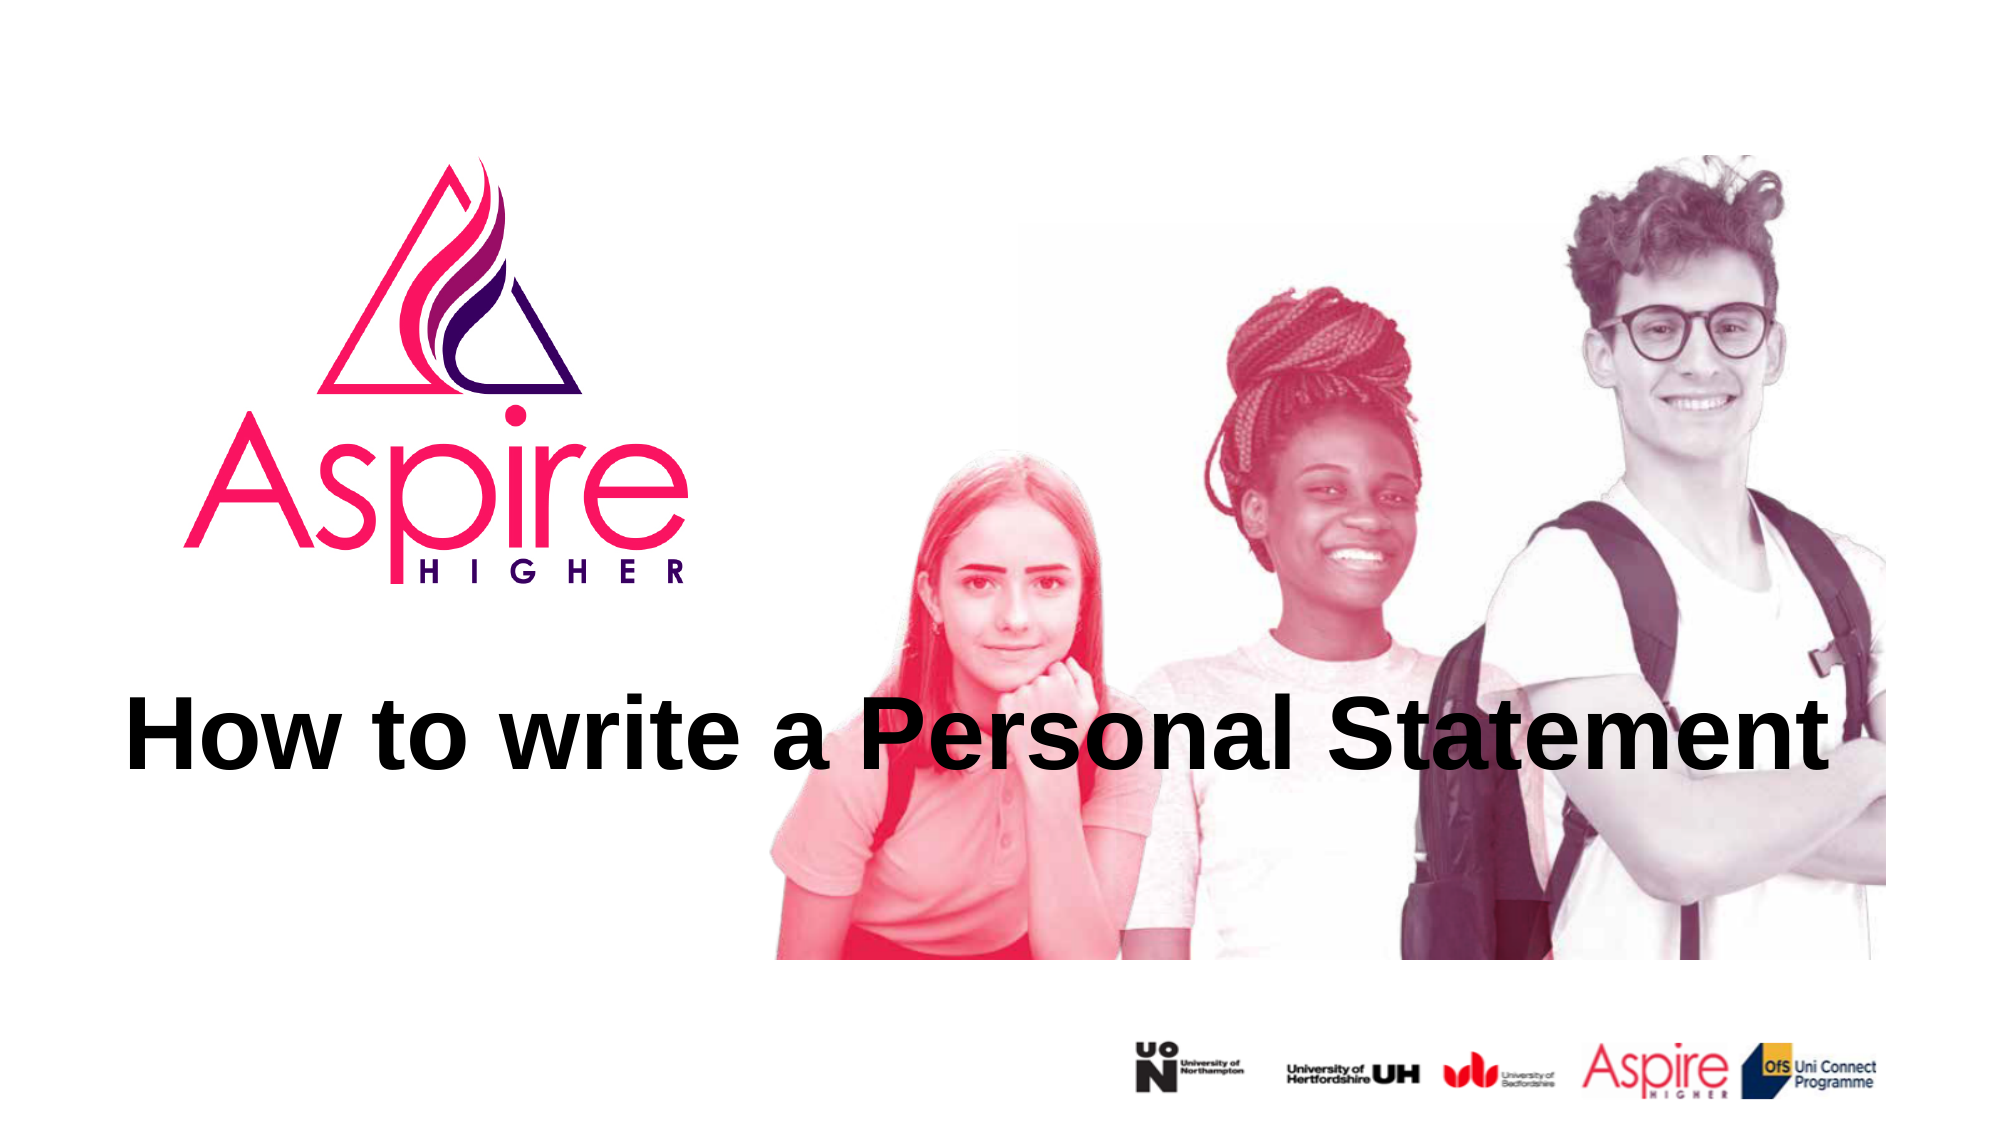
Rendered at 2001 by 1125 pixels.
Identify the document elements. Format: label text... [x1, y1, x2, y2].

title How to write a Personal Statement [108, 672, 1941, 890]
picture [1130, 1036, 1886, 1105]
picture [767, 155, 1886, 672]
picture [767, 890, 1886, 960]
picture [183, 156, 688, 584]
